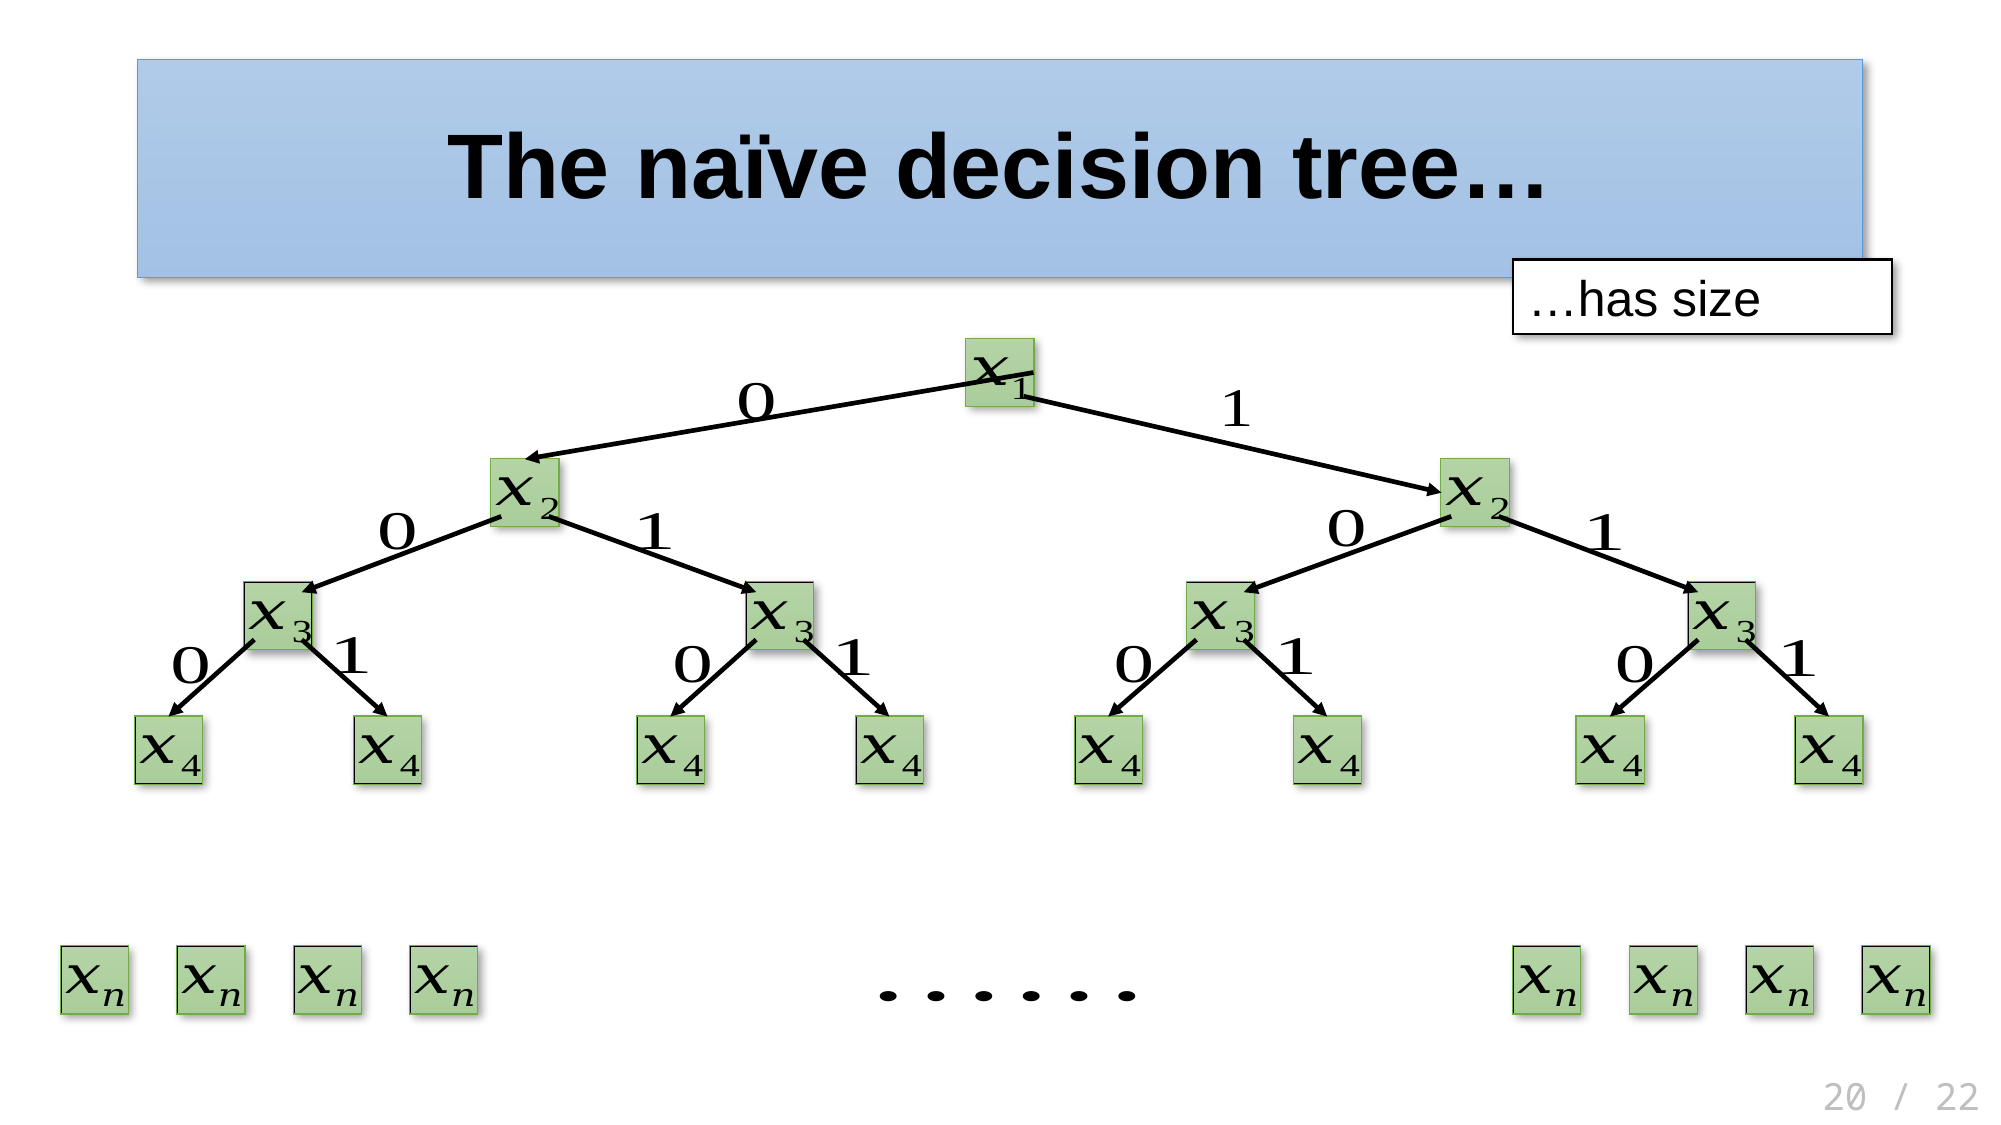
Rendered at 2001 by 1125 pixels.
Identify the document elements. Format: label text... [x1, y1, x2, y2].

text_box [1023, 379, 1452, 469]
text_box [60, 924, 1930, 1021]
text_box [244, 499, 1756, 626]
title The naïve decision tree… [137, 59, 1863, 278]
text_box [524, 371, 977, 460]
text_box 20 / 22 [1807, 1065, 2000, 1125]
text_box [135, 626, 1863, 784]
